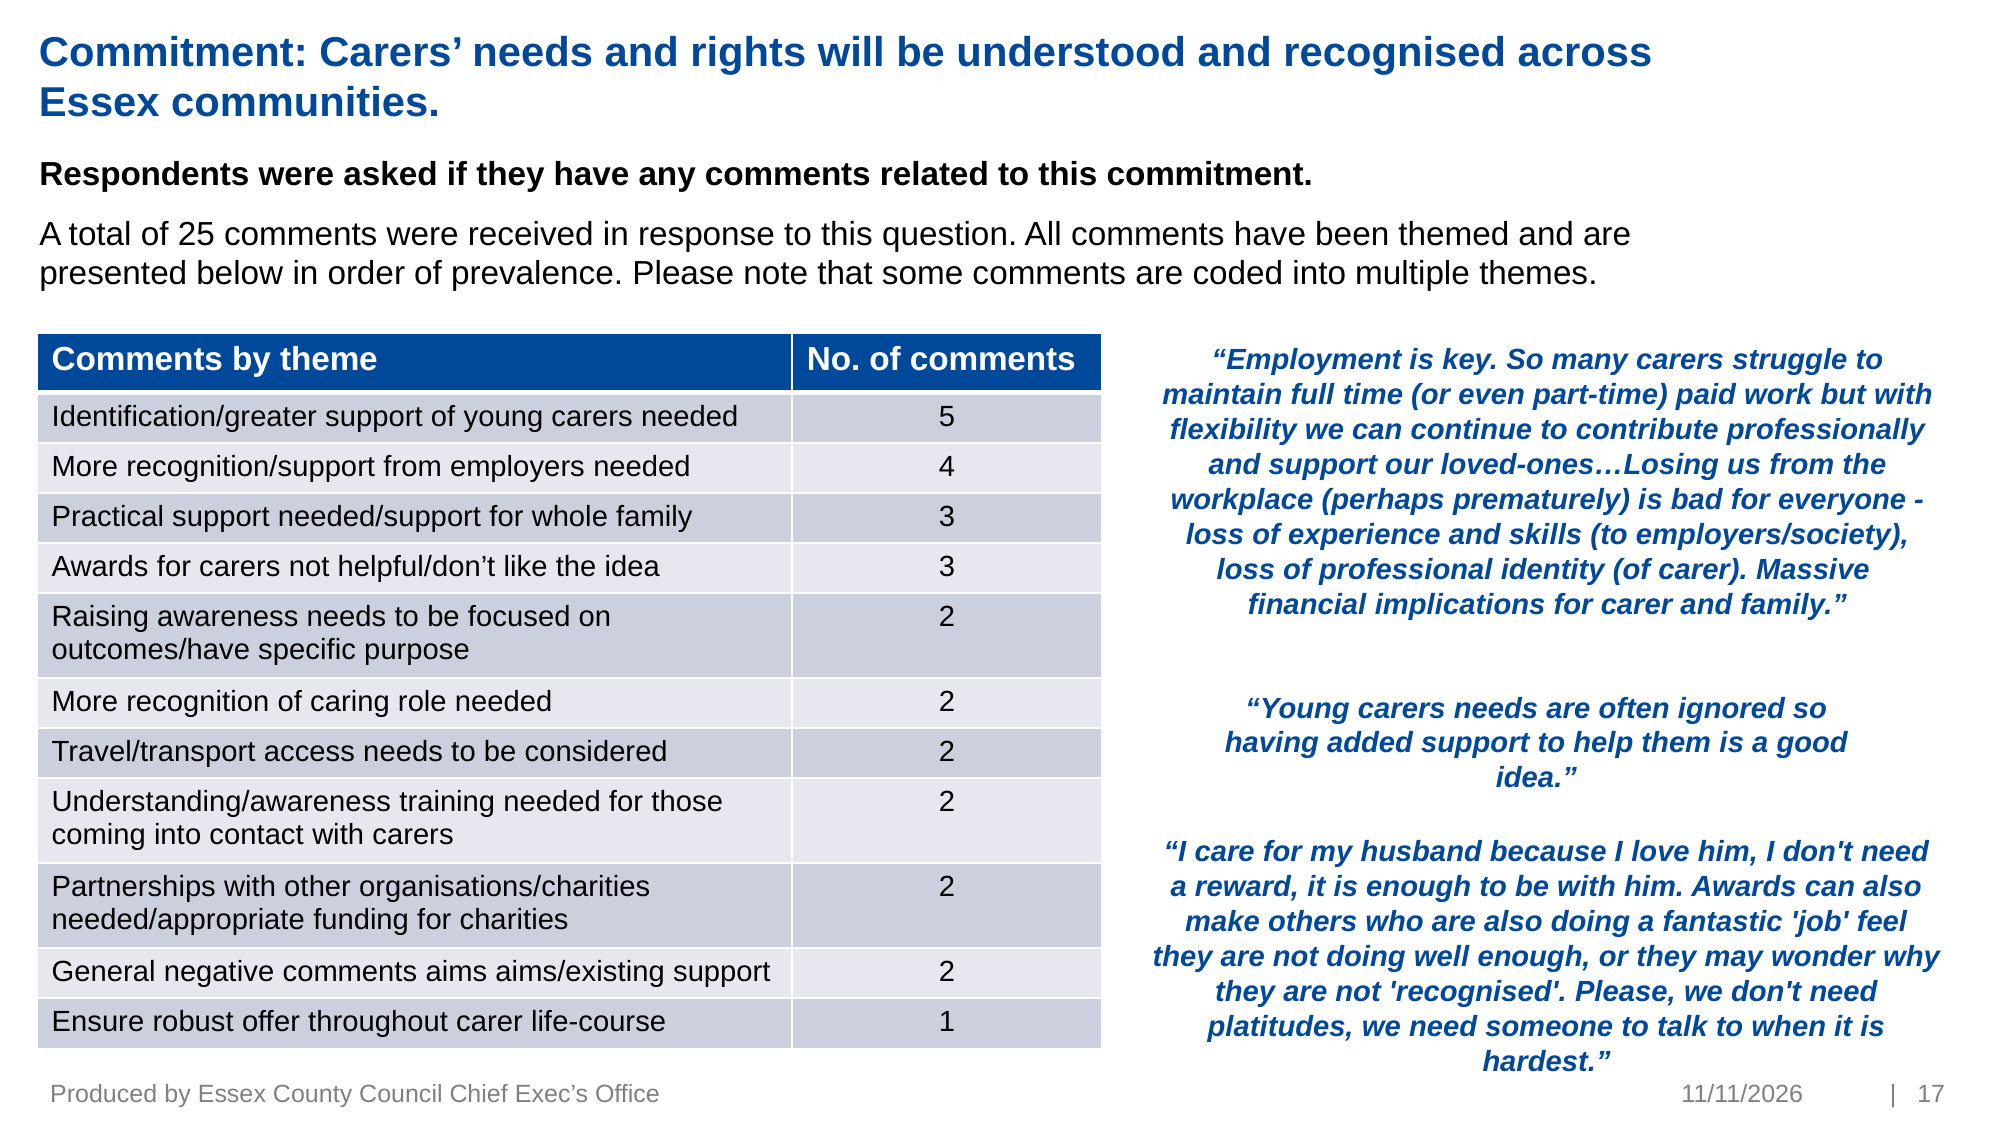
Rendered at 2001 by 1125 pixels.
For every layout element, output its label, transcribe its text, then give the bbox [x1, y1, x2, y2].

table_header Comments by theme [38, 334, 791, 390]
text_box “I care for my husband because I love him, I don't need a reward, it is enough to be with him. Awards can also make others who are also doing a fantastic 'job' feel they are not doing well enough, or they may wonder why they are not 'recognised'. Please, we don't need platitudes, we need someone to talk to when it is hardest.” [1137, 824, 1956, 1085]
slide_number | 17 [1817, 1085, 1946, 1104]
table_cell Partnerships with other organisations/charities needed/appropriate funding for charities [38, 864, 791, 947]
text_box Respondents were asked if they have any comments related to this commitment. [24, 144, 1351, 199]
table_cell More recognition of caring role needed [38, 679, 791, 727]
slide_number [1443, 1085, 1804, 1104]
table_cell 4 [793, 444, 1101, 492]
table_header No. of comments [793, 334, 1101, 390]
table_cell Ensure robust offer throughout carer life-course [38, 999, 791, 1048]
table_cell 2 [793, 864, 1101, 947]
title Commitment: Carers’ needs and rights will be understood and recognised across Essex communities. [24, 27, 1695, 125]
table_cell Awards for carers not helpful/don’t like the idea [38, 544, 791, 592]
text_box A total of 25 comments were received in response to this question. All comments have been themed and are presented below in order of prevalence. Please note that some comments are coded into multiple themes. [24, 204, 1657, 299]
table_cell Understanding/awareness training needed for those coming into contact with carers [38, 779, 791, 862]
table_cell More recognition/support from employers needed [38, 444, 791, 492]
table_cell 3 [793, 494, 1101, 542]
text_box “Young carers needs are often ignored so having added support to help them is a good idea.” [1181, 681, 1892, 802]
table_cell 5 [793, 395, 1101, 442]
table_cell 2 [793, 729, 1101, 777]
table_cell Identification/greater support of young carers needed [38, 395, 791, 442]
table_cell 2 [793, 679, 1101, 727]
text_box “Employment is key. So many carers struggle to maintain full time (or even part-time) paid work but with flexibility we can continue to contribute professionally and support our loved-ones…Losing us from the workplace (perhaps prematurely) is bad for everyone - loss of experience and skills (to employers/society), loss of professional identity (of carer). Massive financial implications for carer and family.” [1144, 332, 1952, 628]
table_cell Travel/transport access needs to be considered [38, 729, 791, 777]
table_cell Practical support needed/support for whole family [38, 494, 791, 542]
footer Produced by Essex County Council Chief Exec’s Office [50, 1081, 996, 1104]
table_cell General negative comments aims aims/existing support [38, 949, 791, 997]
table_cell 2 [793, 779, 1101, 862]
table_cell 2 [793, 949, 1101, 997]
table_cell 1 [793, 999, 1101, 1048]
table_cell 3 [793, 544, 1101, 592]
table_cell 2 [793, 594, 1101, 677]
table_cell Raising awareness needs to be focused on outcomes/have specific purpose [38, 594, 791, 677]
